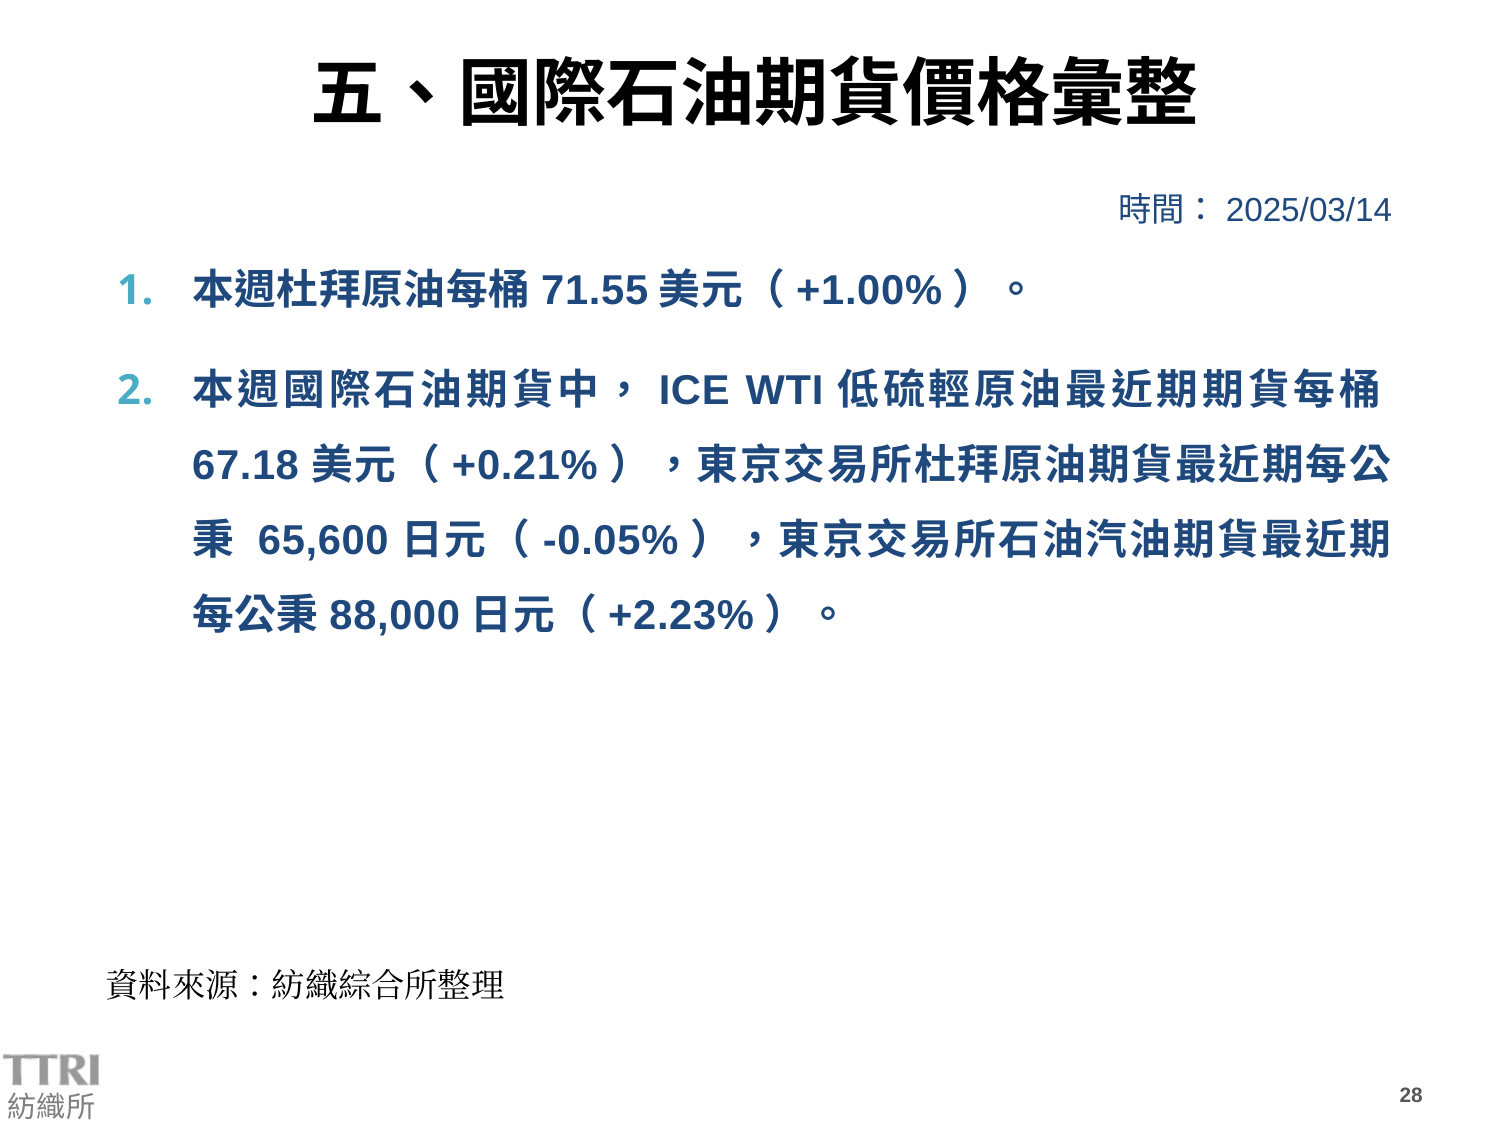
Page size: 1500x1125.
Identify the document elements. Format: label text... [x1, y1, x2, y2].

slide_number 28 [1293, 1073, 1438, 1115]
title 五、國際石油期貨價格彙整 [102, 37, 1408, 142]
table_cell 55 [0, 1048, 103, 1093]
text_box 資料來源：紡織綜合所整理 [91, 957, 520, 1012]
text_box 時間：2025/03/14 [941, 160, 1407, 245]
list 本週杜拜原油每桶71.55美元（+1.00%）。 本週國際石油期貨中，ICE WTI低硫輕原油最近期期貨每桶67.18美元（+0.21%），東京交易所杜拜原油期貨最近期每公秉 65,600日元（-0.05%），東京交易所石油汽油期貨最近期每公秉88,000日元（+2.23%）。 [102, 230, 1408, 925]
